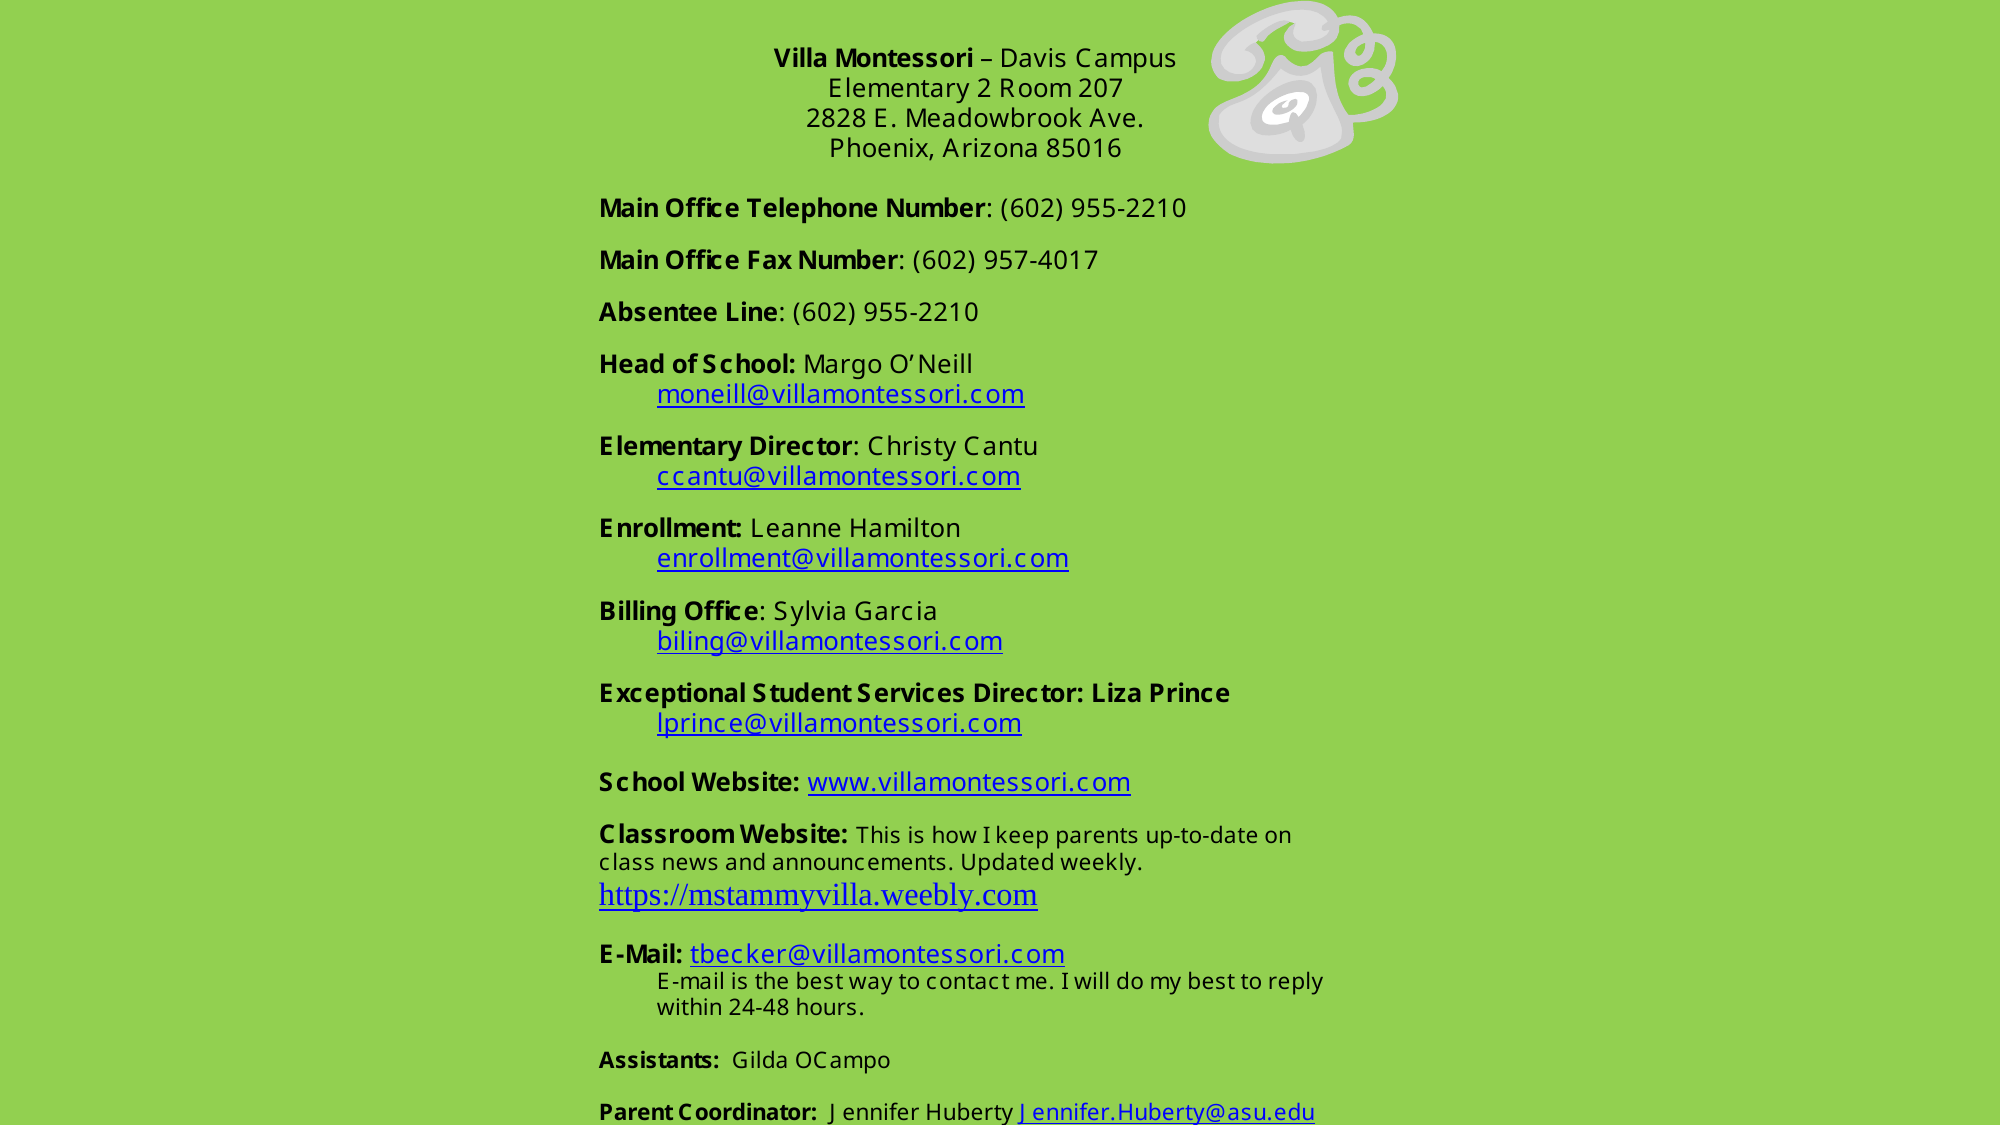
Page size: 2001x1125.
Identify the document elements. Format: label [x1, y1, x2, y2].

picture [598, 0, 1402, 1125]
